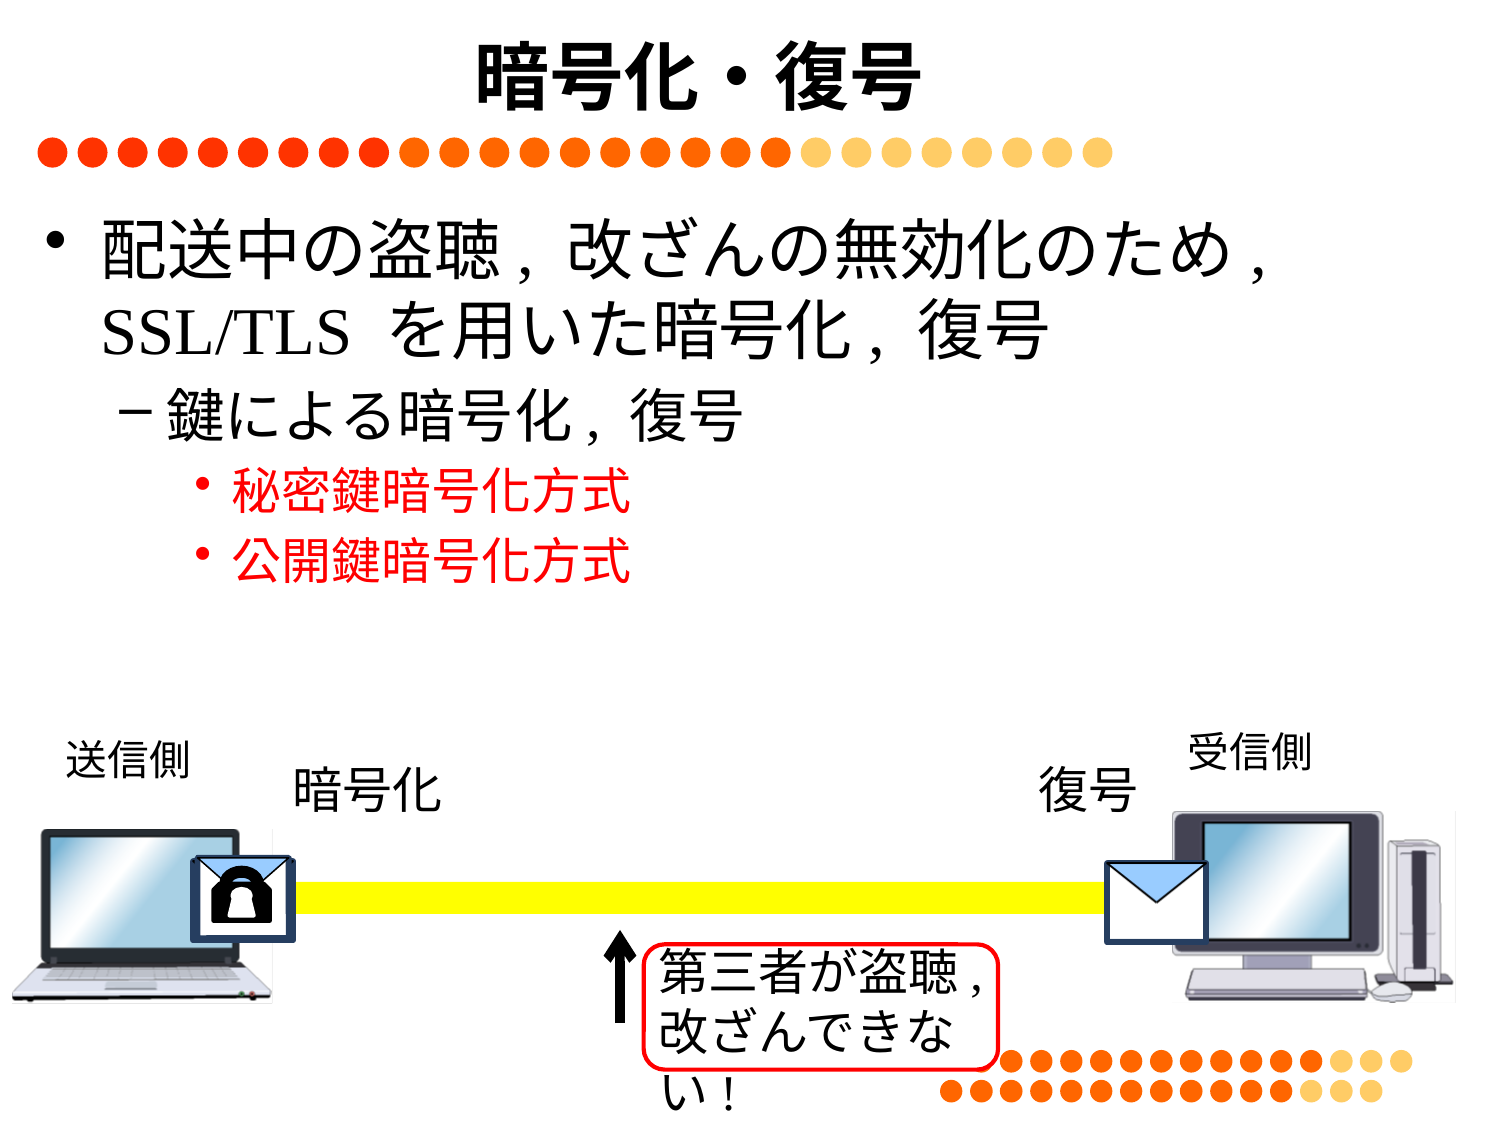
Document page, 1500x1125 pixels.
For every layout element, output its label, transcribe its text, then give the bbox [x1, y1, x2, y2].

picture [1103, 811, 1457, 1004]
text_box 暗号化 [272, 751, 463, 827]
title 暗号化・復号 [37, 0, 1363, 150]
picture [12, 828, 296, 1005]
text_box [197, 857, 289, 939]
text_box 送信側 [51, 726, 316, 792]
text_box [299, 879, 1098, 916]
text_box 復号 [1023, 751, 1160, 827]
text_box 受信側 [1172, 718, 1404, 784]
text_box 第三者が盗聴, 改ざんできない! [643, 1000, 1048, 1125]
list 配送中の盗聴, 改ざんの無効化のため, SSL/TLS を用いた暗号化, 復号 鍵による暗号化, 復号 秘密鍵暗号化方式 公開鍵暗号化方式 [29, 200, 1464, 1000]
